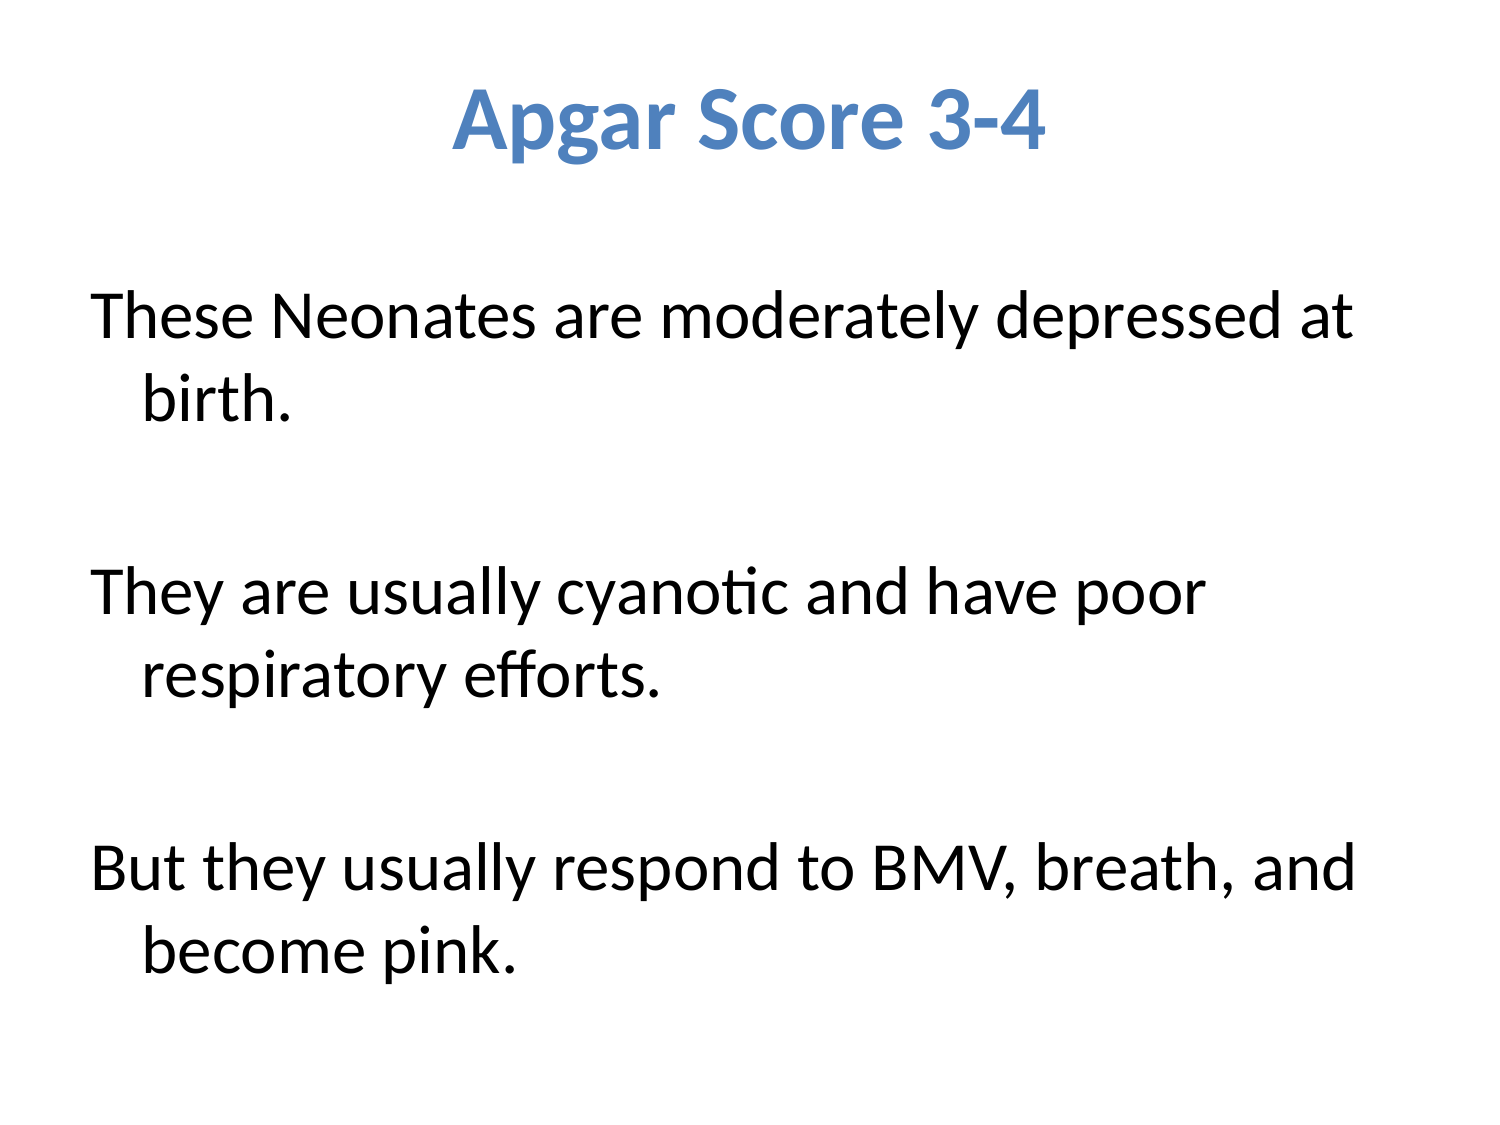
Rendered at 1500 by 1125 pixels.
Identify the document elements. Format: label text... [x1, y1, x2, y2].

list These Neonates are moderately depressed at birth. They are usually cyanotic and have poor respiratory efforts. But they usually respond to BMV, breath, and become pink. [75, 262, 1425, 1000]
title Apgar Score 3-4 [75, 24, 1425, 200]
